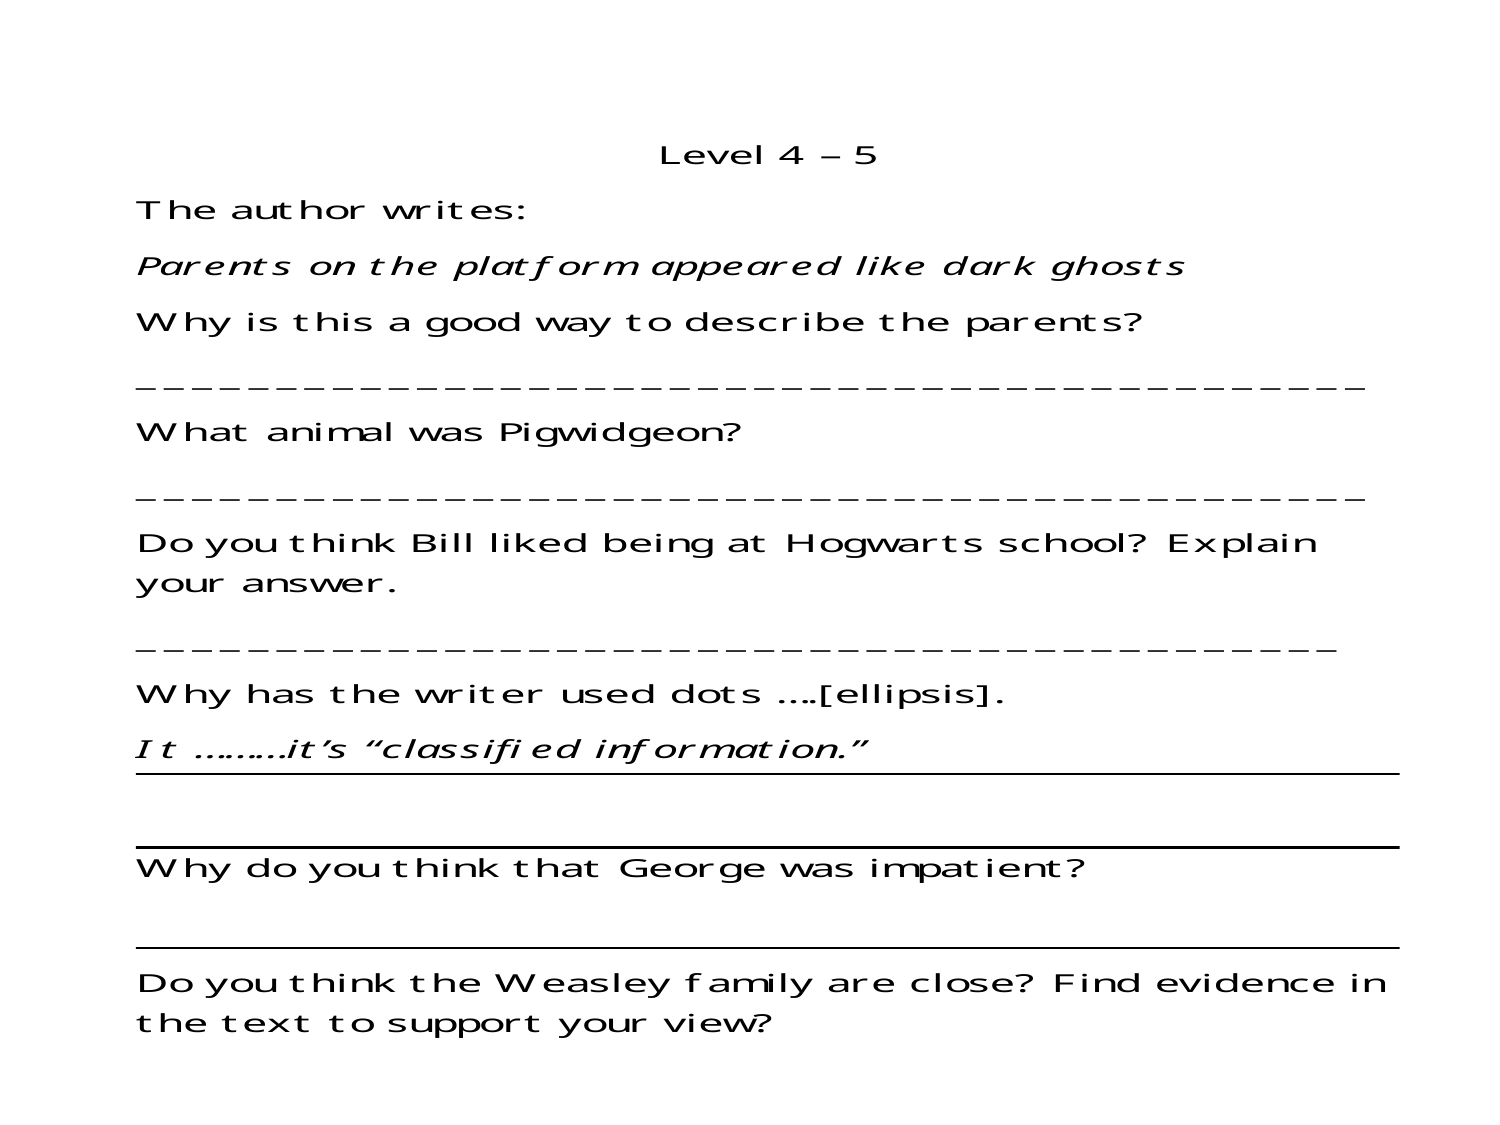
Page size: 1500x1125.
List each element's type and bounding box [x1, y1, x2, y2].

list [135, 136, 1400, 1059]
